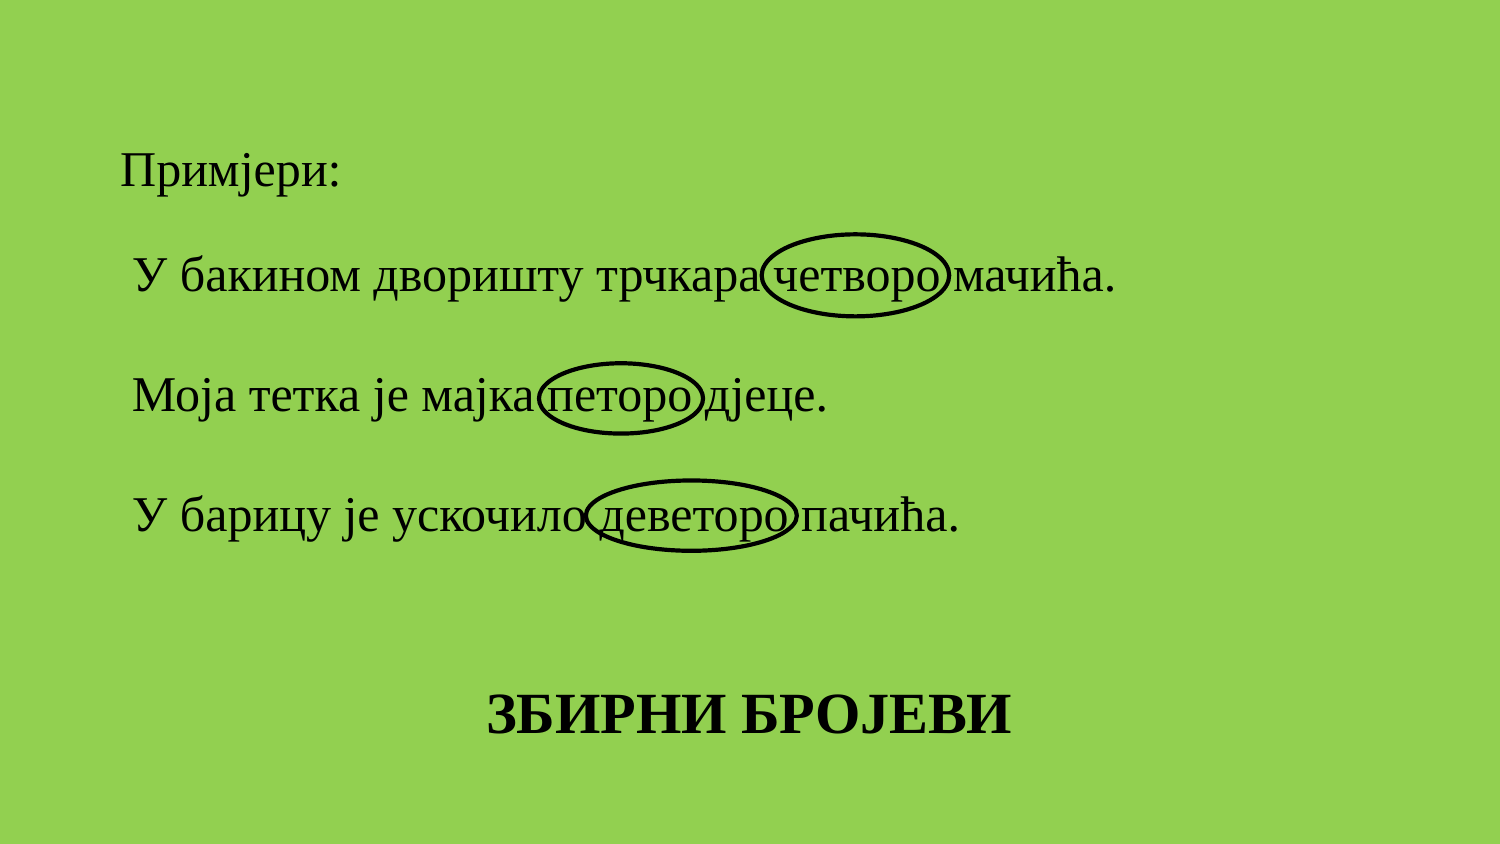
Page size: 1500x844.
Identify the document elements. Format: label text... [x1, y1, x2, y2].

text_box Примјери: [105, 128, 563, 204]
text_box ЗБИРНИ БРОЈЕВИ [456, 667, 1102, 753]
text_box У бакином дворишту трчкара четворо мачића. Моја тетка је мајка петоро дјеце. У барицу је ускочило деветоро пачића. [117, 234, 1243, 550]
text_box [759, 232, 952, 319]
text_box [583, 478, 799, 553]
text_box [536, 361, 706, 436]
